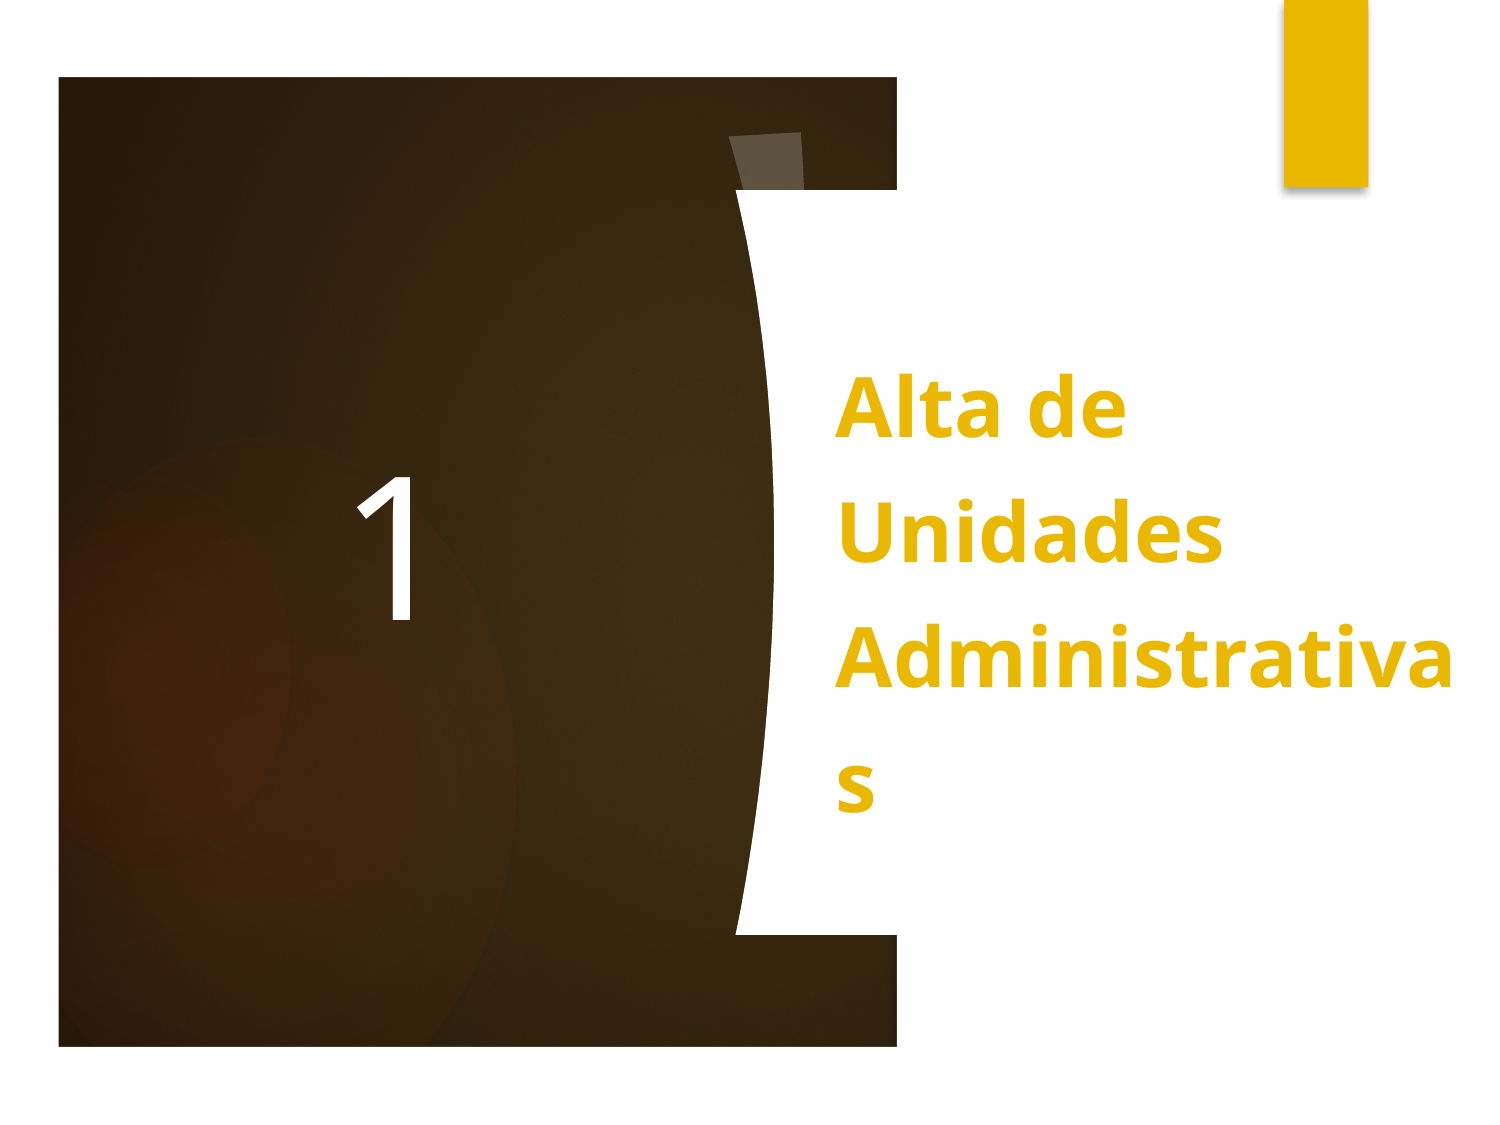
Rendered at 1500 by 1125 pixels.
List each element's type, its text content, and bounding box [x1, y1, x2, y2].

list Alta de Unidades Administrativas [820, 391, 1483, 767]
text_box 1 [218, 412, 575, 668]
